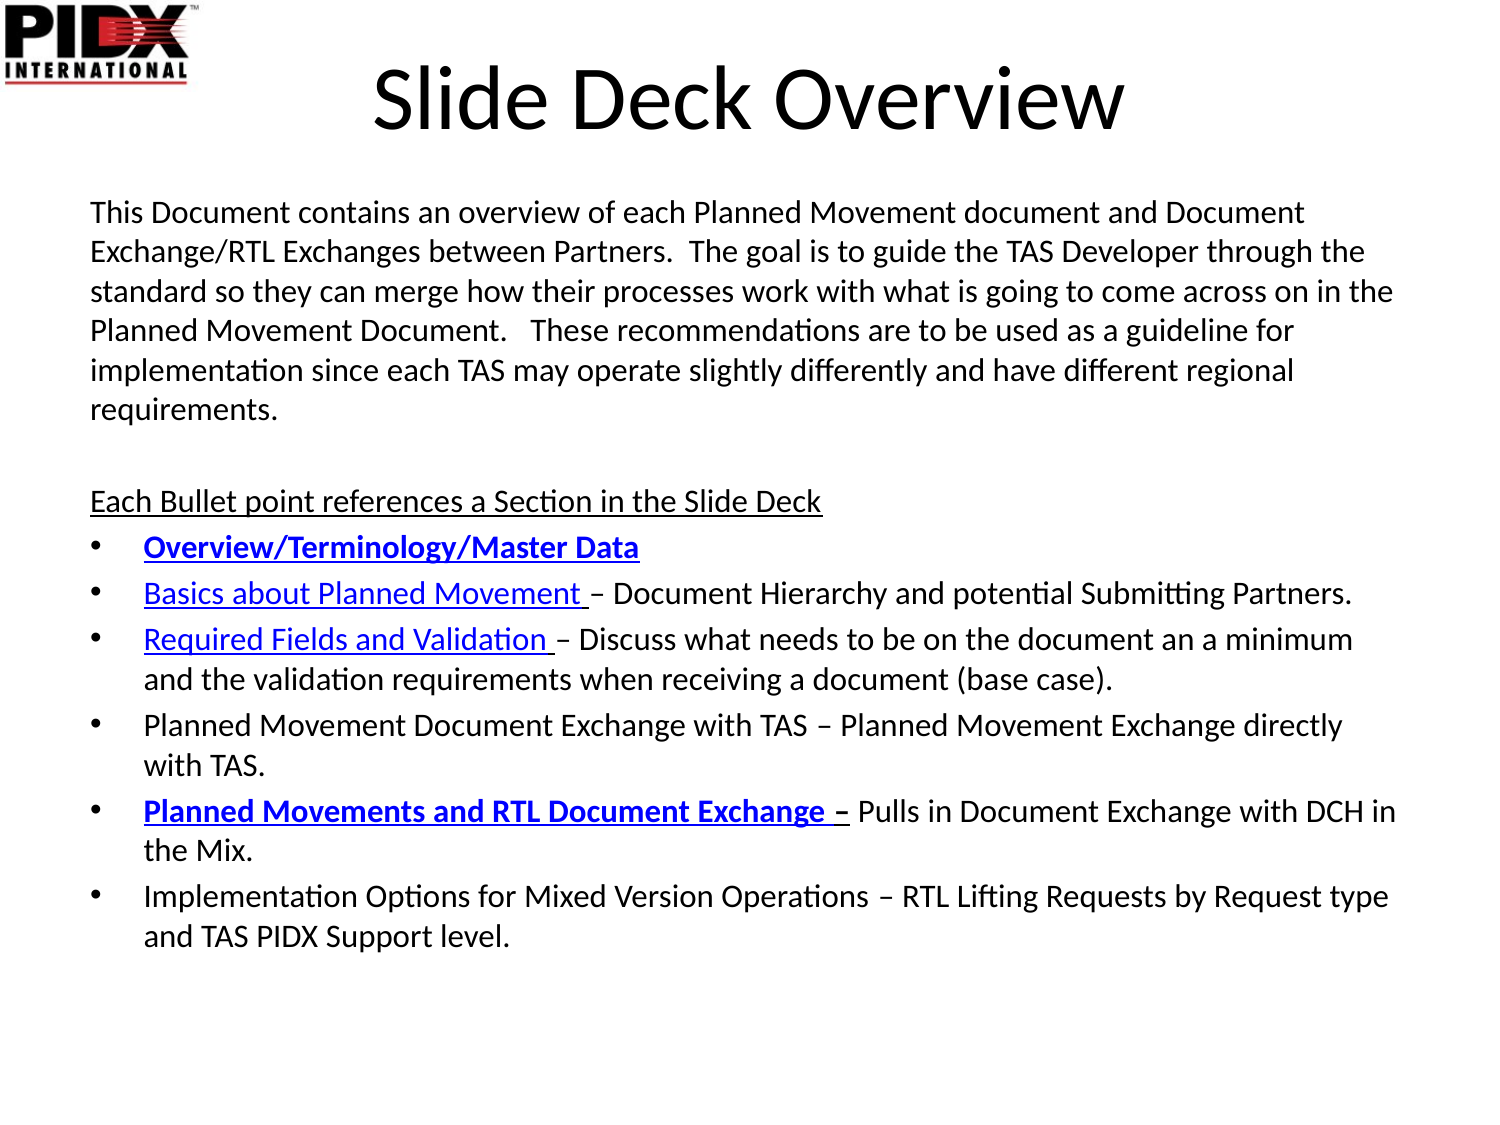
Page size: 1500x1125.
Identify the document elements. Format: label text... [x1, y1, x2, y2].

list This Document contains an overview of each Planned Movement document and Document Exchange/RTL Exchanges between Partners. The goal is to guide the TAS Developer through the standard so they can merge how their processes work with what is going to come across on in the Planned Movement Document. These recommendations are to be used as a guideline for implementation since each TAS may operate slightly differently and have different regional requirements. Each Bullet point references a Section in the Slide Deck Overview/Terminology/Master Data Basics about Planned Movement – Document Hierarchy and potential Submitting Partners. Required Fields and Validation – Discuss what needs to be on the document an a minimum and the validation requirements when receiving a document (base case). Planned Movement Document Exchange with TAS – Planned Movement Exchange directly with TAS. Planned Movements and RTL Document Exchange – Pulls in Document Exchange with DCH in the Mix. Implementation Options for Mixed Version Operations – RTL Lifting Requests by Request type and TAS PIDX Support level. [75, 182, 1425, 971]
picture [0, 0, 205, 92]
title Slide Deck Overview [75, 29, 1425, 157]
